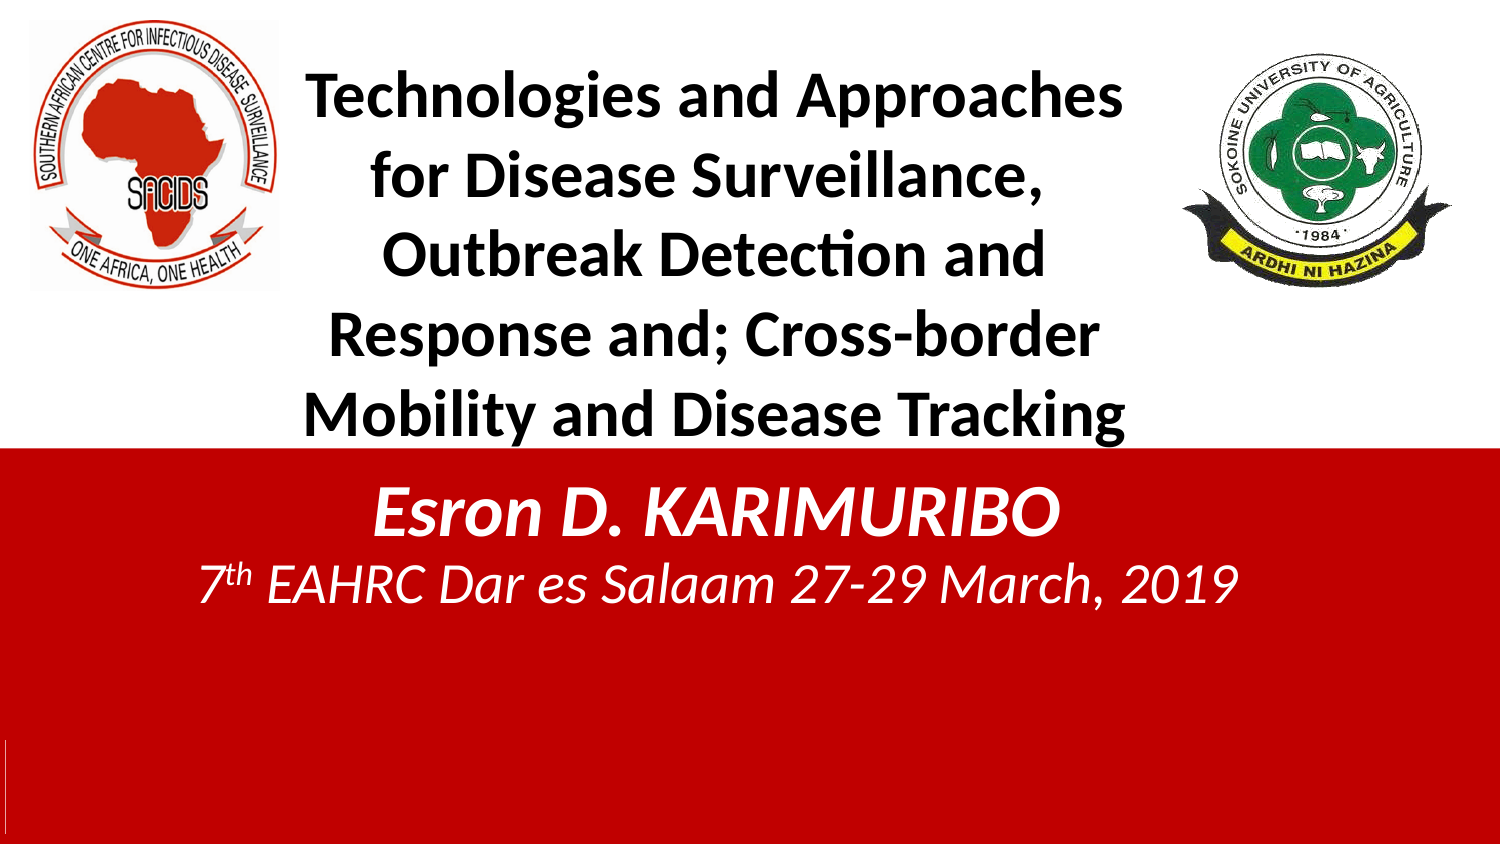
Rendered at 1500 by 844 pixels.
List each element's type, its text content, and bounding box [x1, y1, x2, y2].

picture [29, 20, 280, 292]
picture [1179, 49, 1458, 292]
list Esron D. KARIMURIBO 7th EAHRC Dar es Salaam 27-29 March, 2019 [76, 527, 1358, 622]
title Technologies and Approaches for Disease Surveillance, Outbreak Detection and Response and; Cross-border Mobility and Disease Tracking [265, 43, 1166, 304]
